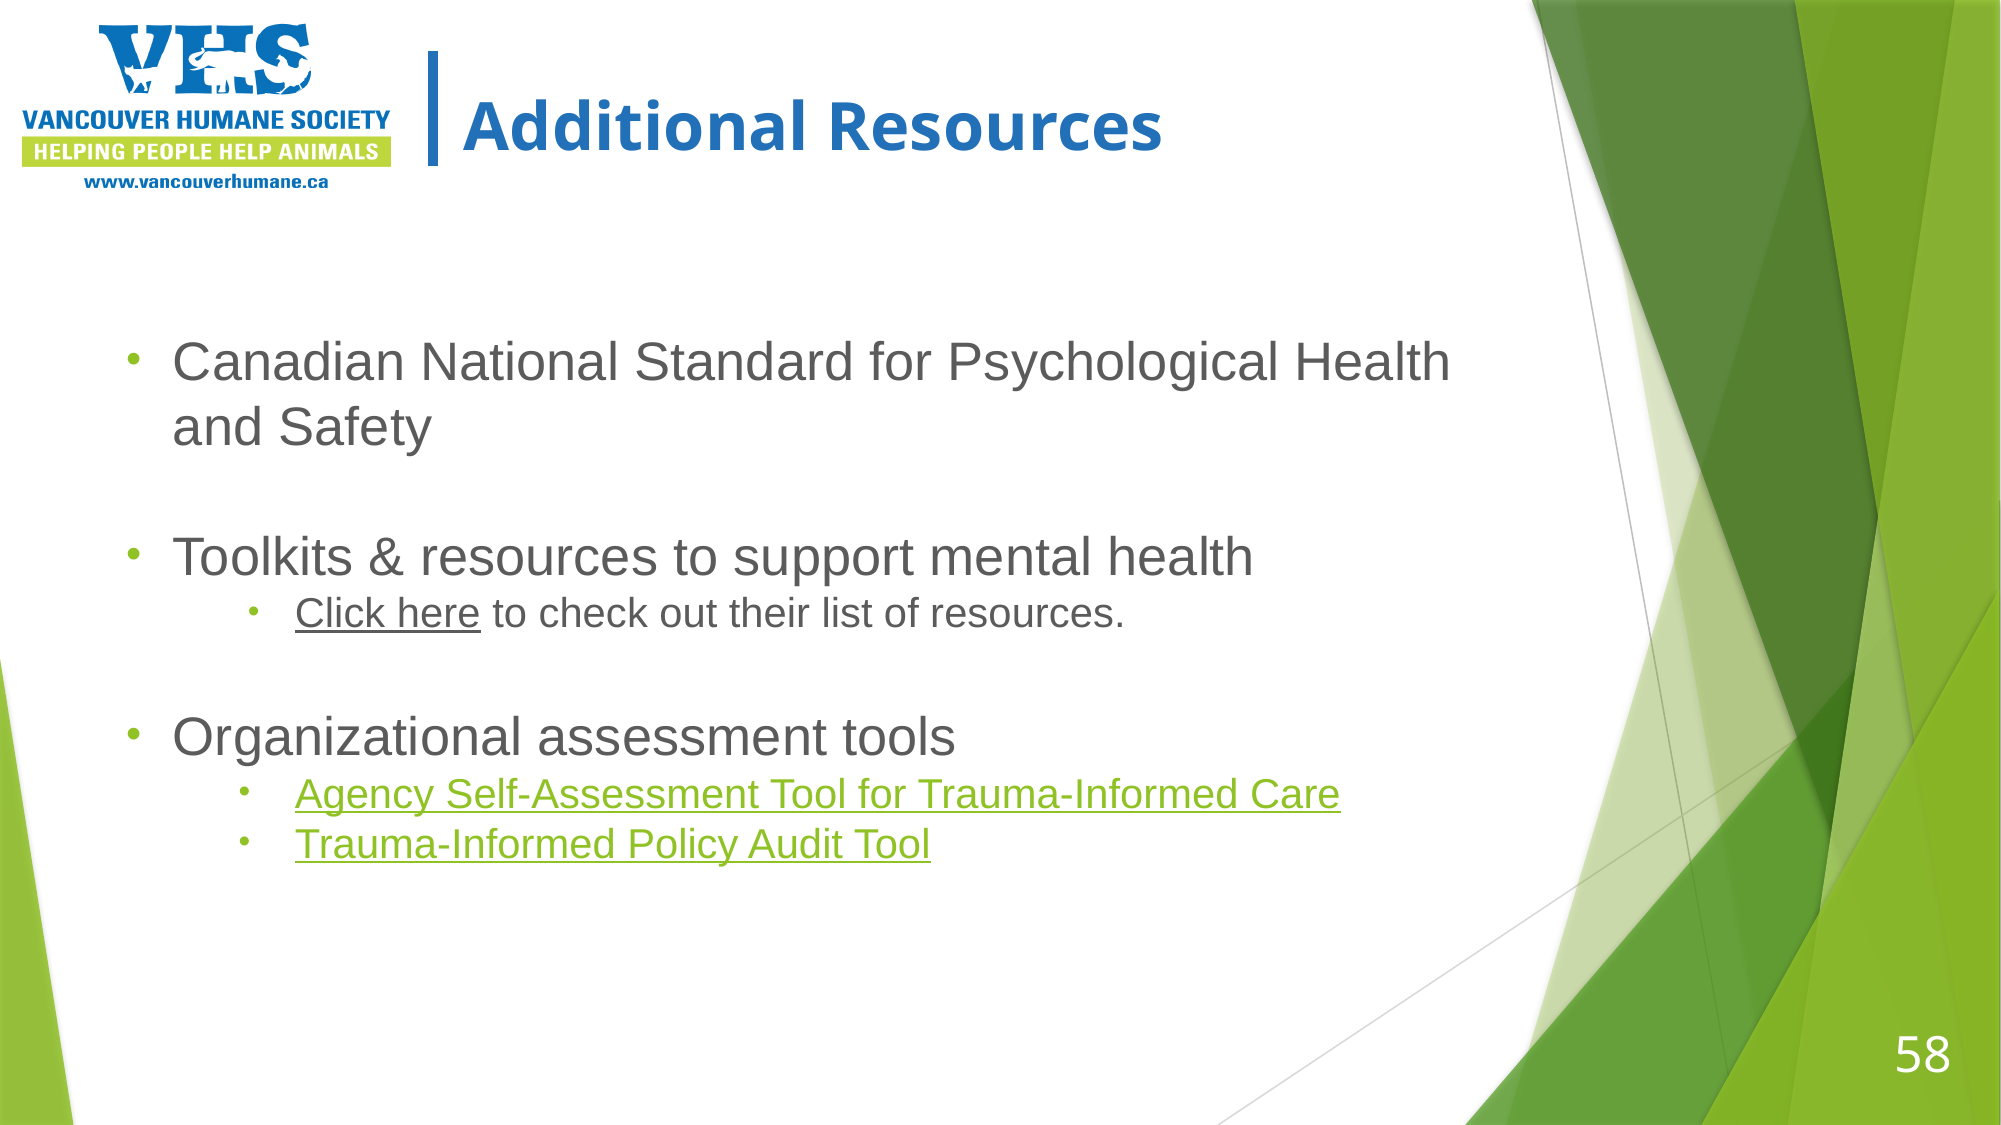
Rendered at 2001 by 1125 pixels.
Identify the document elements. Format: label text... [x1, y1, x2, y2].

list Canadian National Standard for Psychological Health and Safety Toolkits & resources to support mental health Click here to check out their list of resources. Organizational assessment tools Agency Self-Assessment Tool for Trauma-Informed Care Trauma-Informed Policy Audit Tool [111, 253, 1537, 1009]
slide_number 58 [1854, 1026, 1967, 1087]
title Additional Resources [449, 43, 1283, 172]
picture [22, 17, 391, 188]
